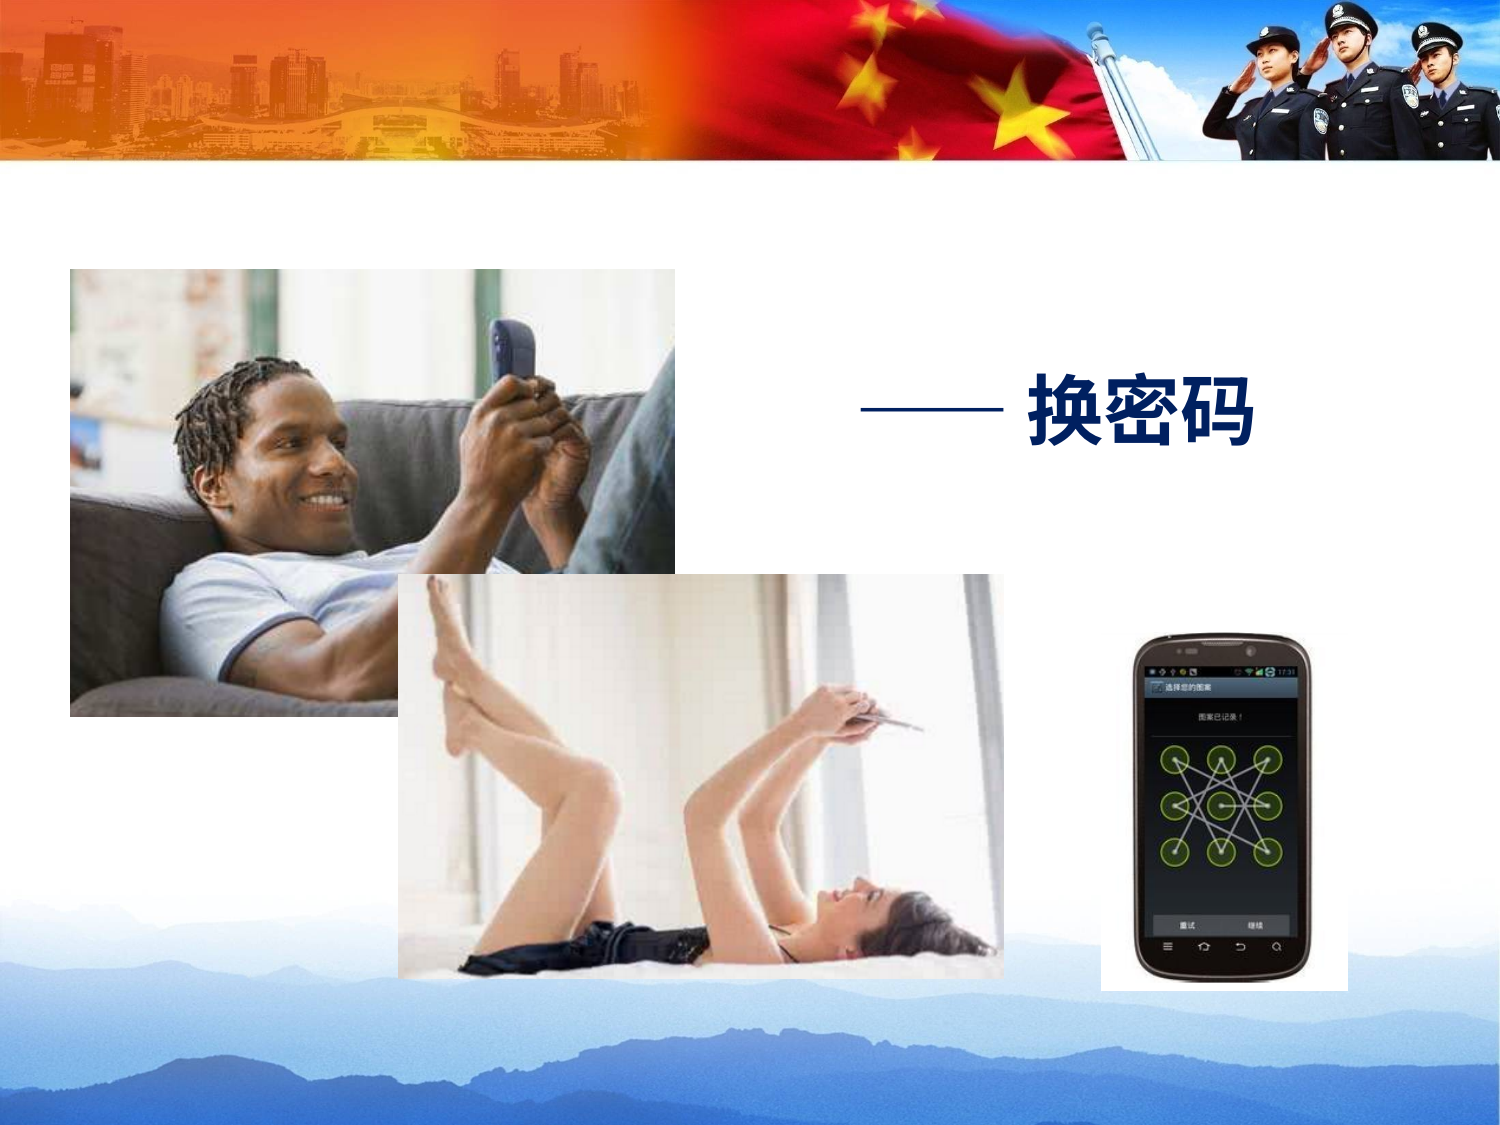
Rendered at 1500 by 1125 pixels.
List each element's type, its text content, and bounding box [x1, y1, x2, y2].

text_box —— 换密码 [773, 292, 1360, 523]
picture [0, 0, 1500, 1125]
